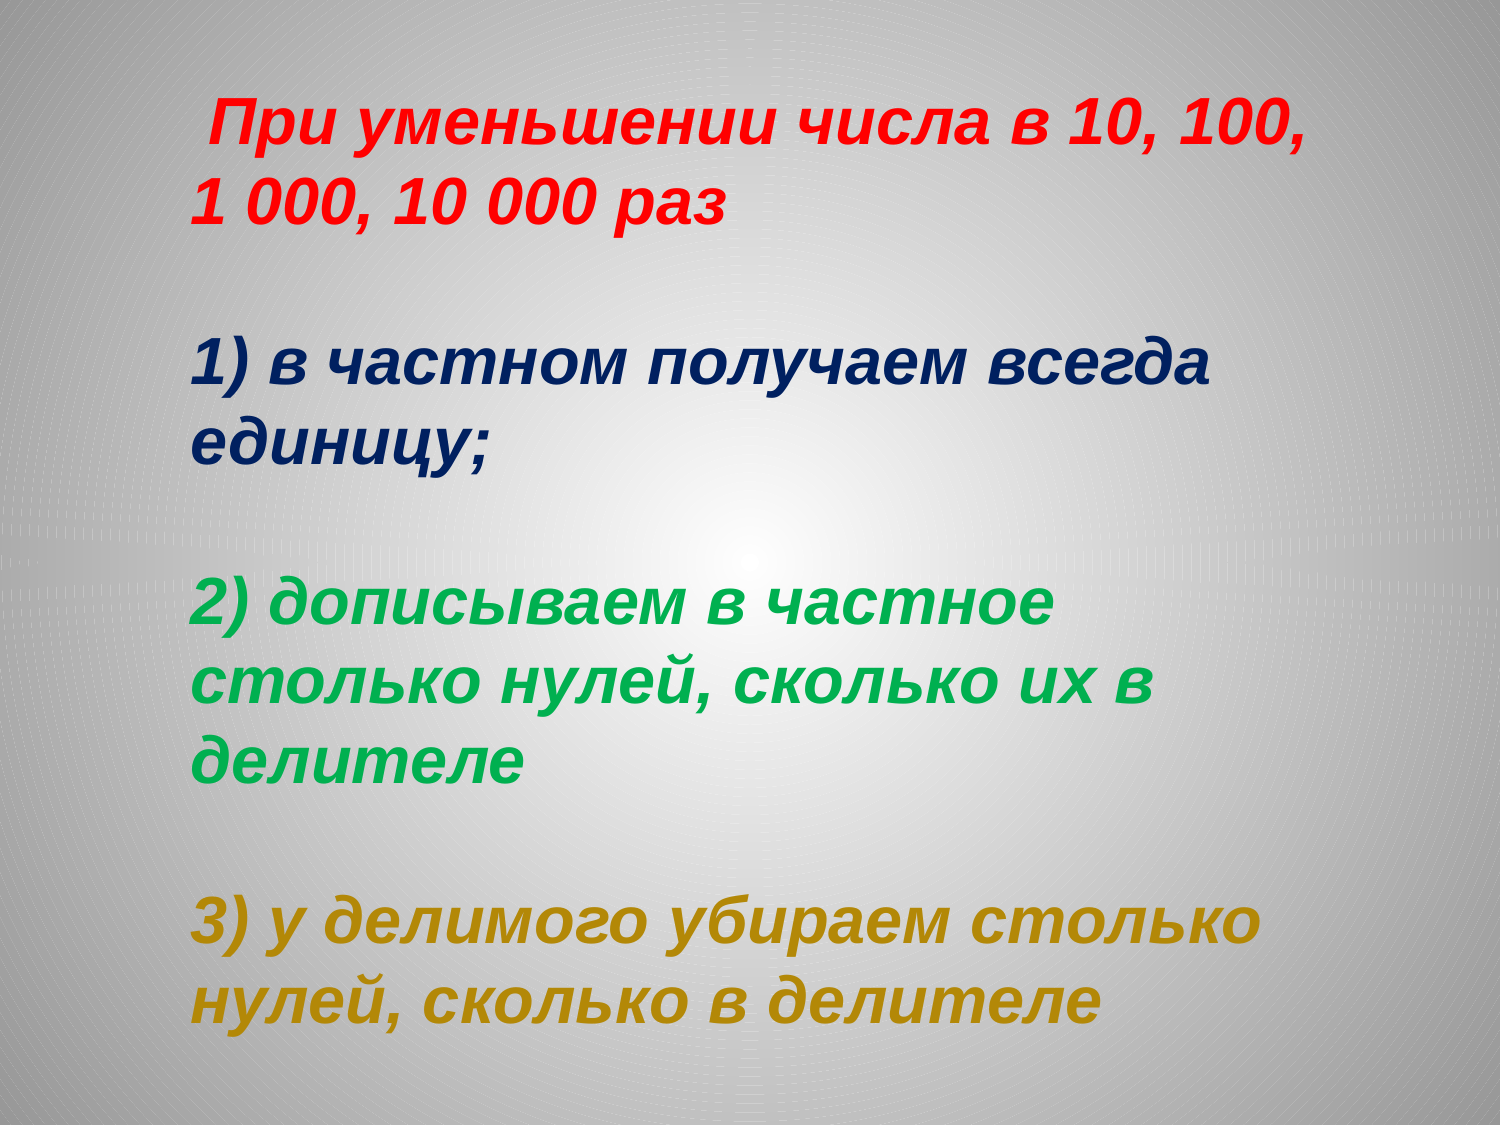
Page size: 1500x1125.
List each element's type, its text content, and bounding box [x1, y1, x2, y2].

text_box При уменьшении числа в 10, 100, 1 000, 10 000 раз 1) в частном получаем всегда единицу; 2) дописываем в частное столько нулей, сколько их в делителе 3) у делимого убираем столько нулей, сколько в делителе [175, 70, 1348, 1045]
